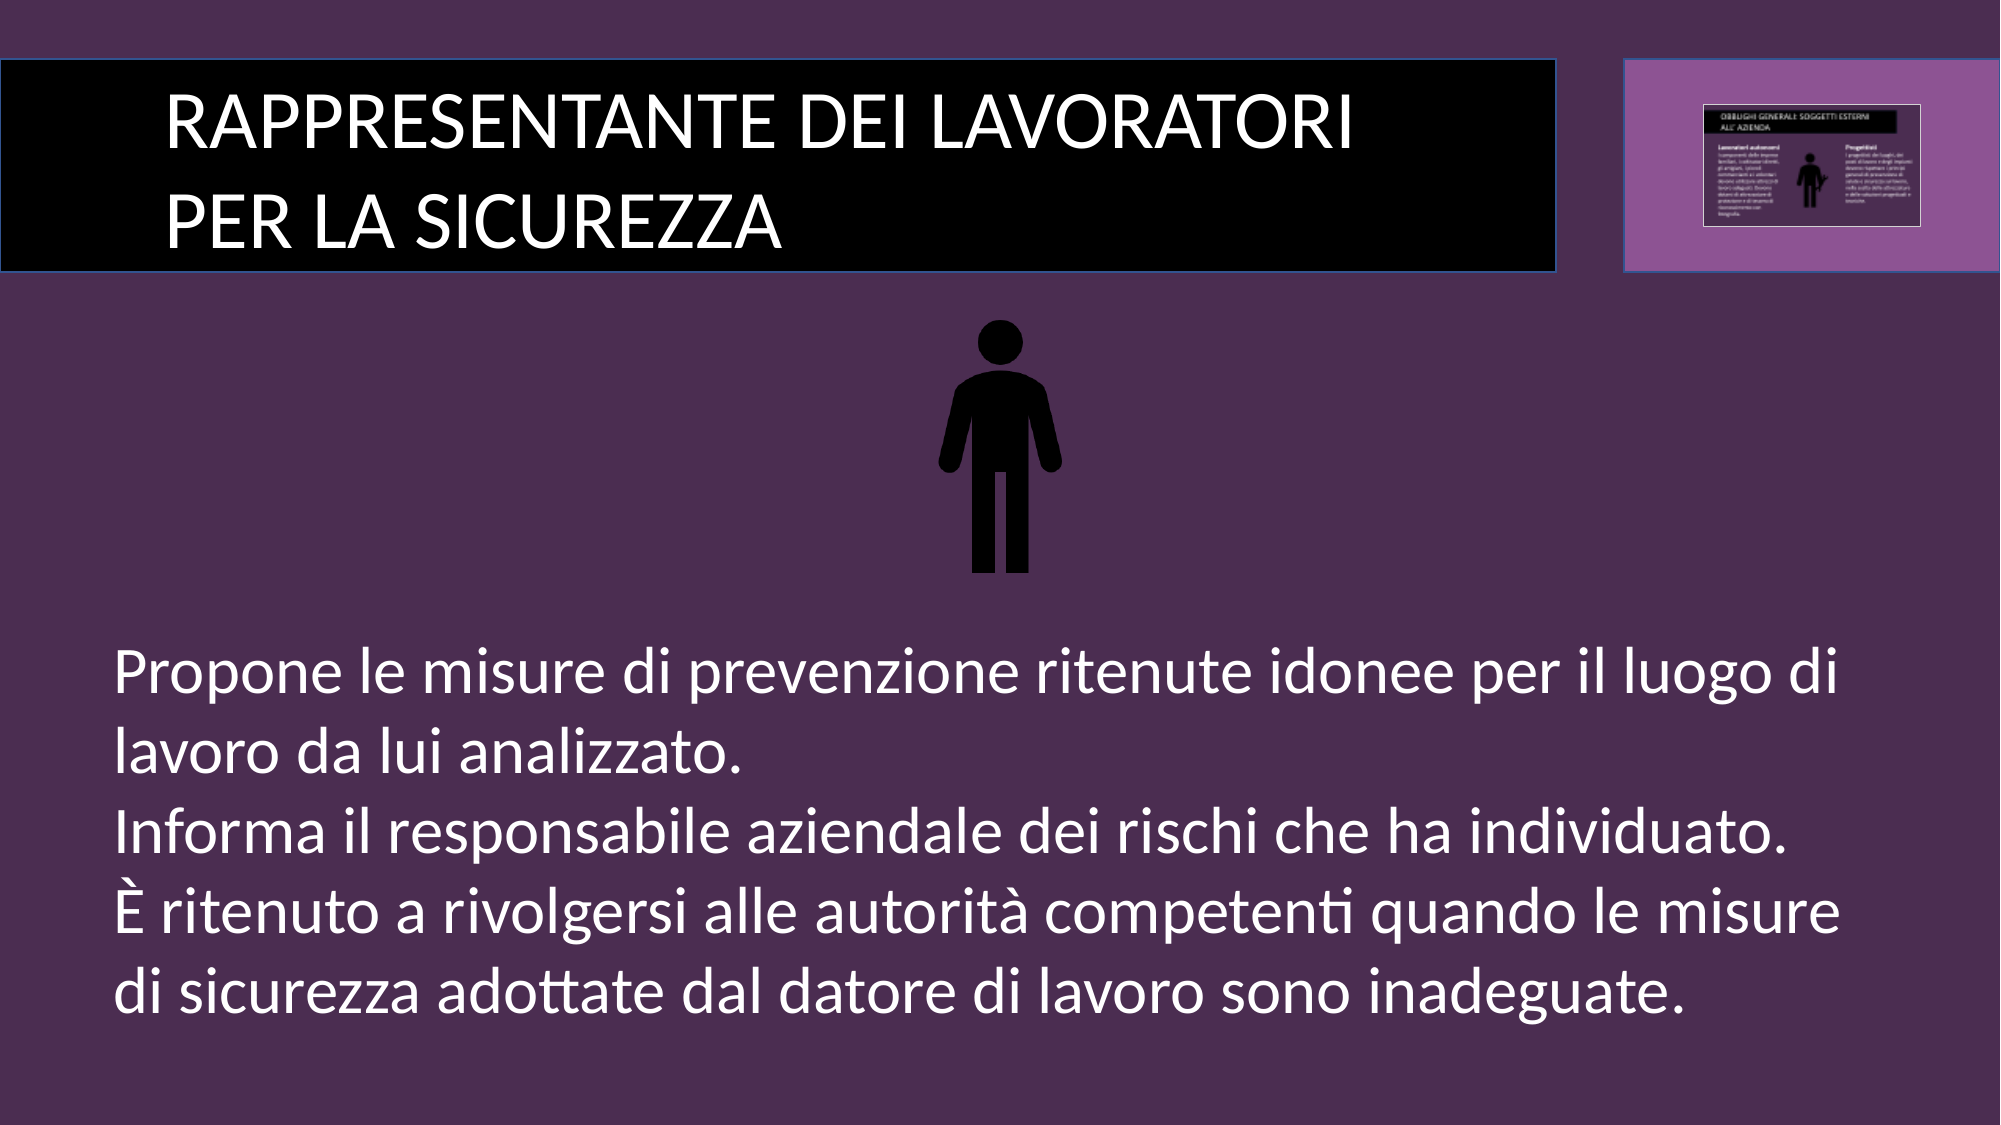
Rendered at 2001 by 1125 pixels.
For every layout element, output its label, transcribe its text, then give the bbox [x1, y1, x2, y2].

text_box RAPPRESENTANTE DEI LAVORATORI PER LA SICUREZZA [0, 58, 1557, 273]
text_box Propone le misure di prevenzione ritenute idonee per il luogo di lavoro da lui analizzato. Informa il responsabile aziendale dei rischi che ha individuato. È ritenuto a rivolgersi alle autorità competenti quando le misure di sicurezza adottate dal datore di lavoro sono inadeguate. [98, 619, 1909, 1115]
picture [865, 311, 1135, 581]
text_box [1623, 58, 2000, 273]
picture [1704, 105, 1920, 226]
